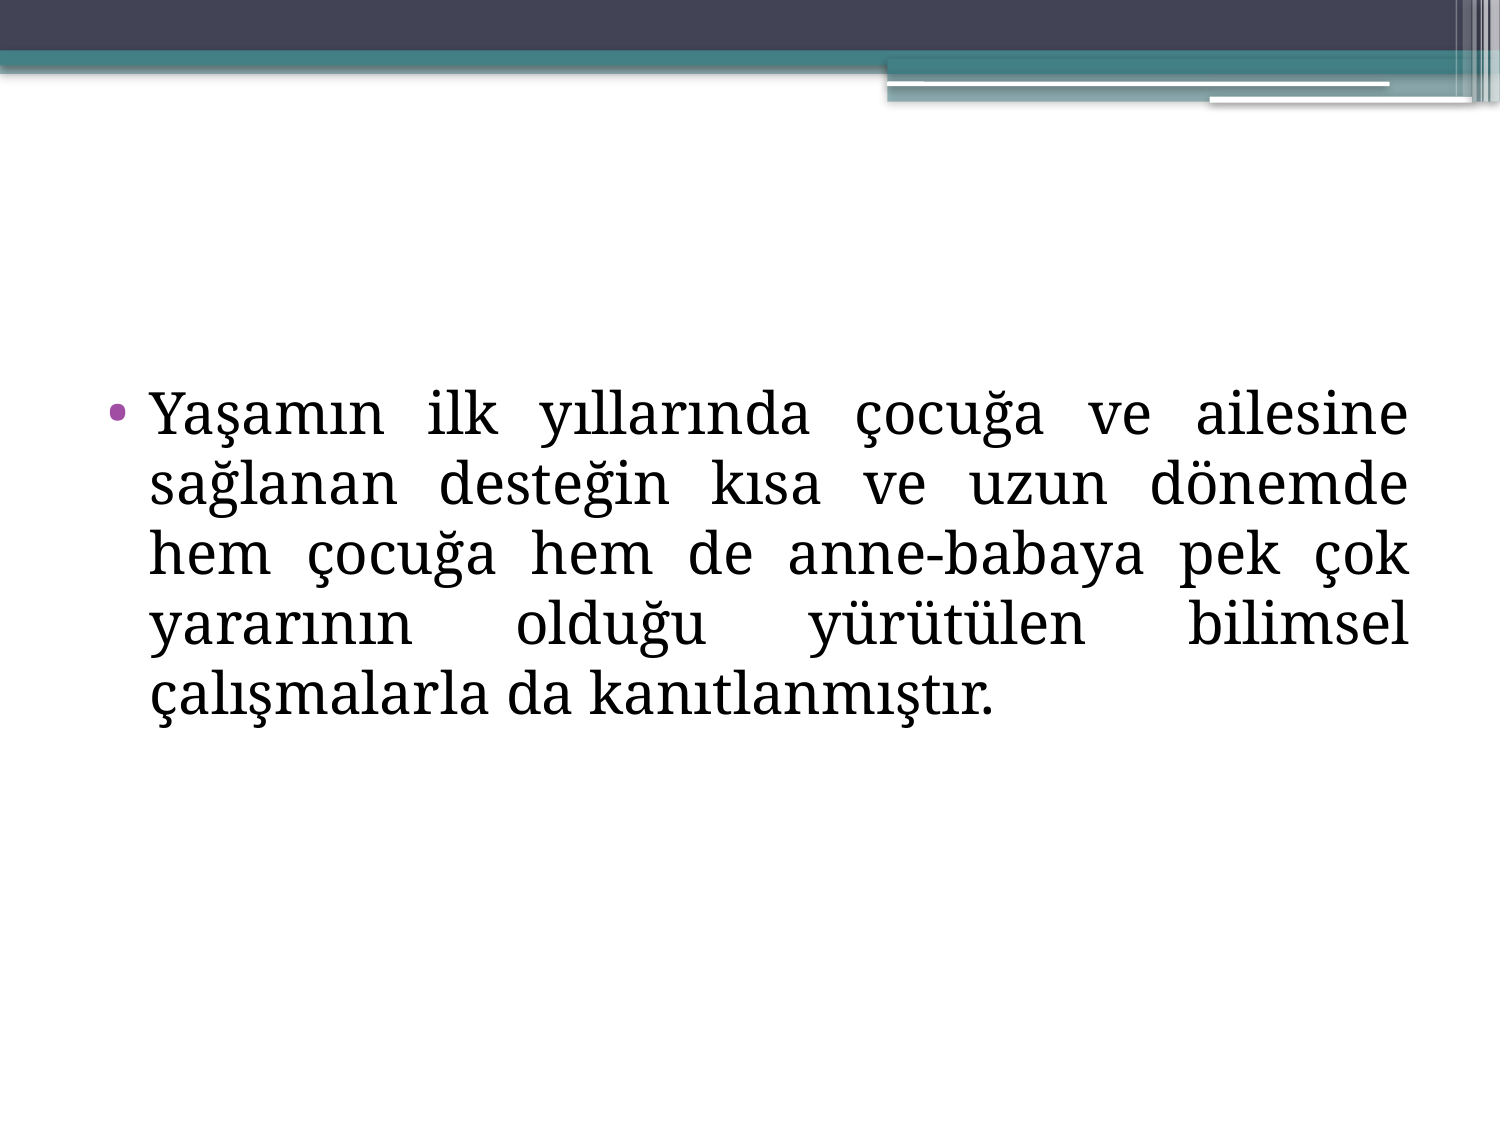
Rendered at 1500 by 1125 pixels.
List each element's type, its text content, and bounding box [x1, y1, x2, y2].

list Yaşamın ilk yıllarında çocuğa ve ailesine sağlanan desteğin kısa ve uzun dönemde hem çocuğa hem de anne-babaya pek çok yararının olduğu yürütülen bilimsel çalışmalarla da kanıtlanmıştır. [75, 368, 1425, 1079]
